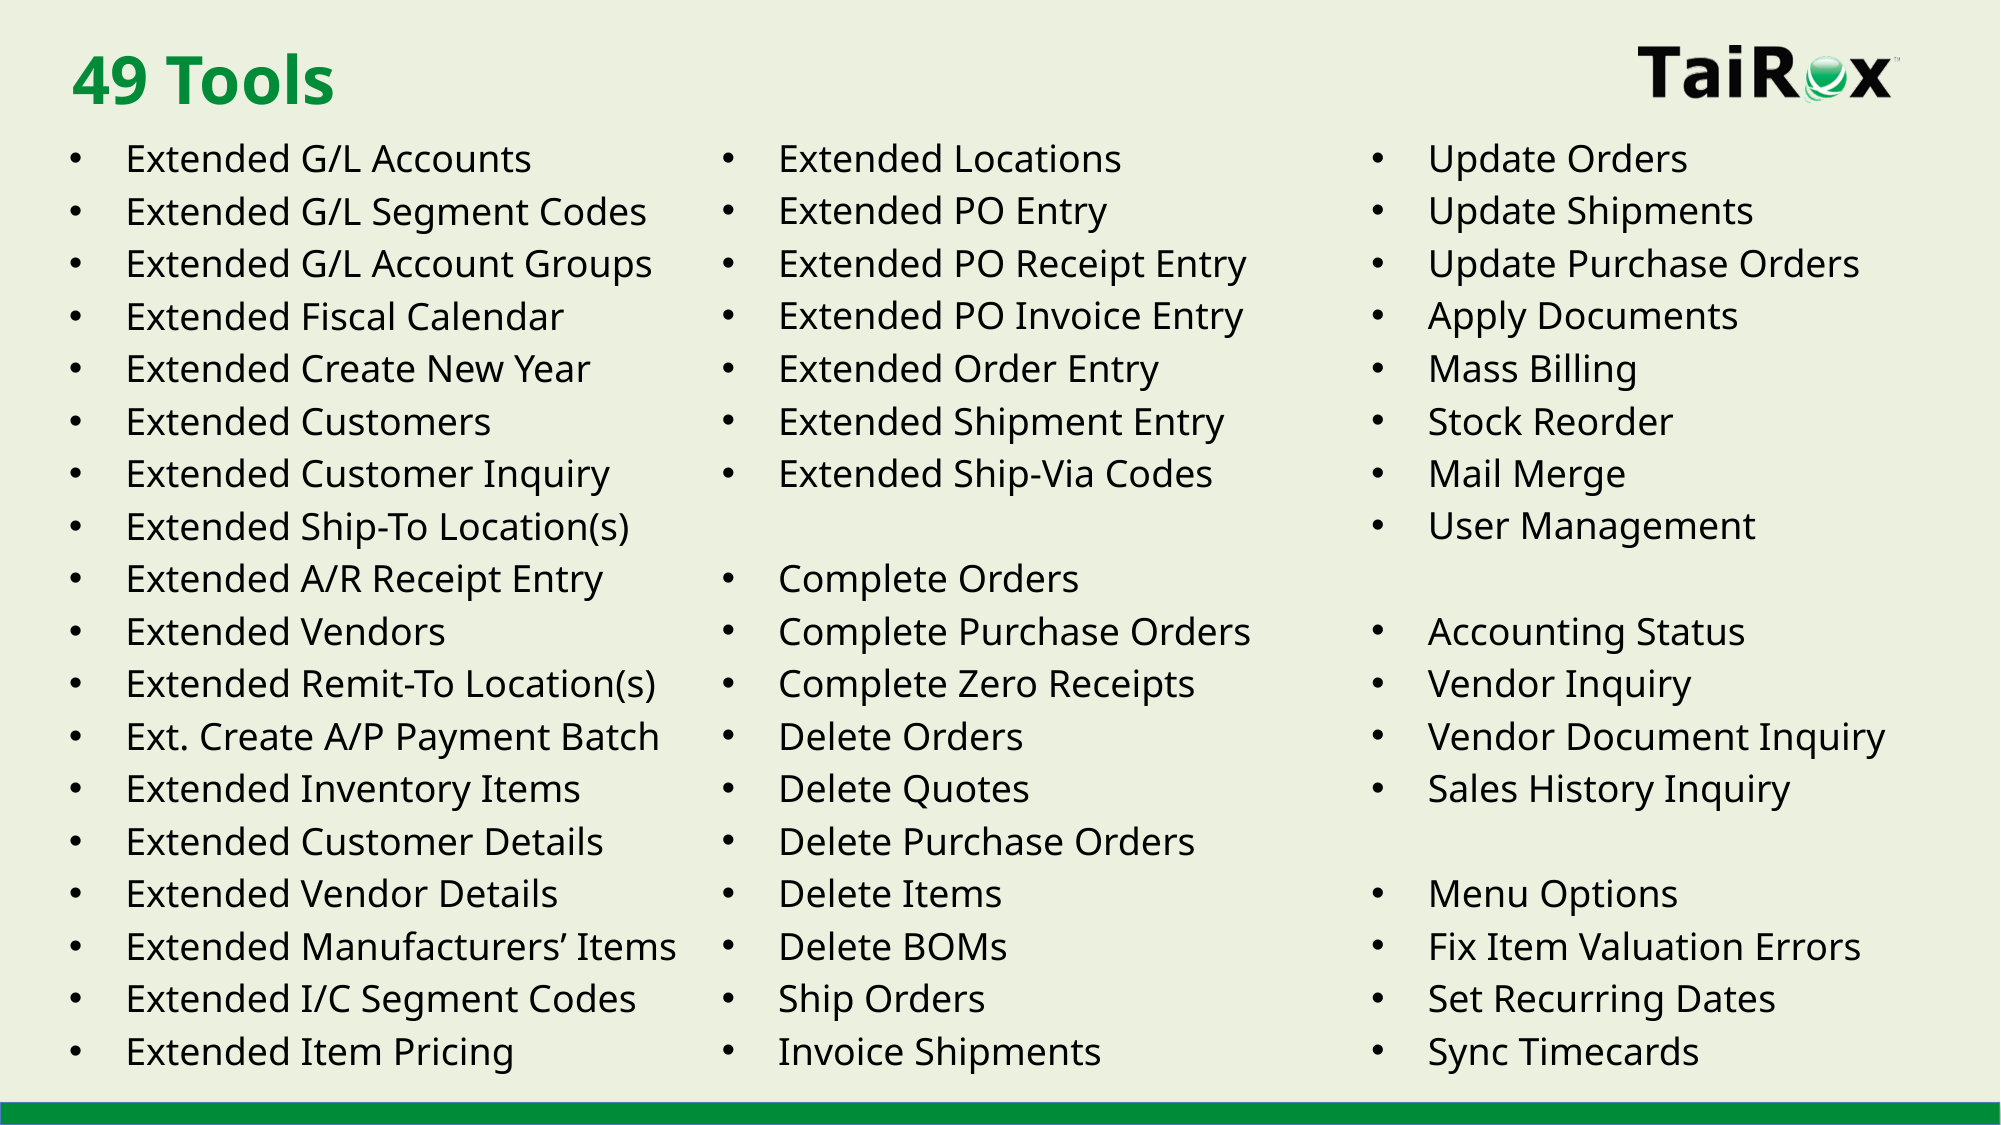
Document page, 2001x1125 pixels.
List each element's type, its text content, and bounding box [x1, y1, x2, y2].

list Extended G/L Accounts Extended G/L Segment Codes Extended G/L Account Groups Extended Fiscal Calendar Extended Create New Year Extended Customers Extended Customer Inquiry Extended Ship-To Location(s) Extended A/R Receipt Entry Extended Vendors Extended Remit-To Location(s) Ext. Create A/P Payment Batch Extended Inventory Items Extended Customer Details Extended Vendor Details Extended Manufacturers’ Items Extended I/C Segment Codes Extended Item Pricing [54, 127, 707, 1096]
text_box Extended Locations Extended PO Entry Extended PO Receipt Entry Extended PO Invoice Entry Extended Order Entry Extended Shipment Entry Extended Ship-Via Codes Complete Orders Complete Purchase Orders Complete Zero Receipts Delete Orders Delete Quotes Delete Purchase Orders Delete Items Delete BOMs Ship Orders Invoice Shipments [707, 127, 1310, 1096]
text_box Update Orders Update Shipments Update Purchase Orders Apply Documents Mass Billing Stock Reorder Mail Merge User Management Accounting Status Vendor Inquiry Vendor Document Inquiry Sales History Inquiry Menu Options Fix Item Valuation Errors Set Recurring Dates Sync Timecards [1356, 127, 1959, 1098]
picture [1638, 45, 1900, 103]
title 49 Tools [57, 27, 1583, 128]
